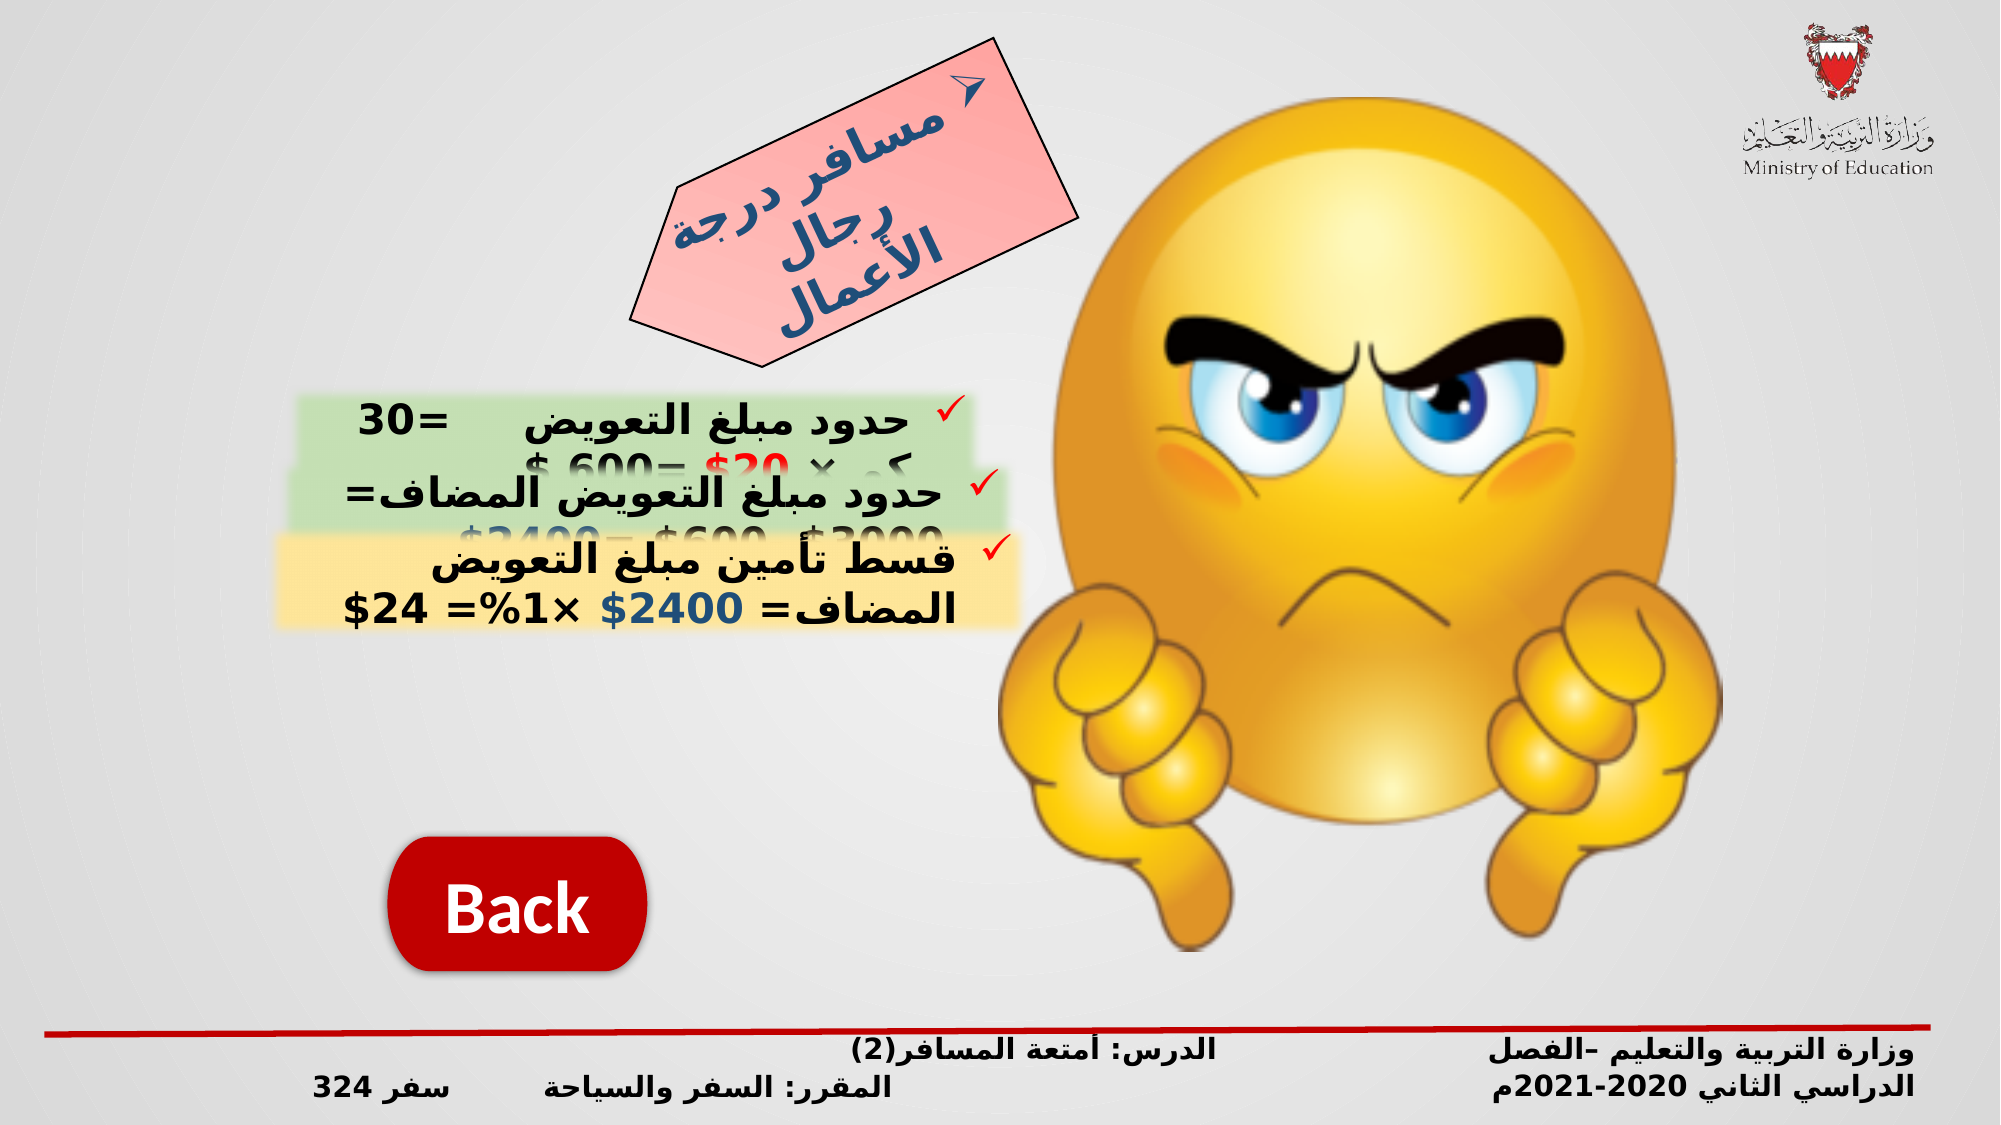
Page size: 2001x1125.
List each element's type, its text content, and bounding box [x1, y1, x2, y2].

text_box الدرس: أمتعة المسافر(2) المقرر: السفر والسياحة سفر 324 [244, 1039, 1233, 1092]
text_box مسافر درجة رجال الأعمال [628, 36, 1022, 369]
text_box Back [387, 836, 648, 972]
text_box حدود مبلغ التعويض =30 كم × 20$ =600 $ [303, 403, 968, 469]
text_box وزارة التربية والتعليم –الفصل الدراسي الثاني 2020-2021م [1369, 1035, 1931, 1097]
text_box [44, 1027, 1931, 1035]
picture [998, 0, 1976, 952]
text_box قسط تأمين مبلغ التعويض المضاف= 2400$ ×1%= 24$ [283, 533, 998, 622]
text_box حدود مبلغ التعويض المضاف= 3000$ -600$ =2400$ [295, 468, 998, 533]
